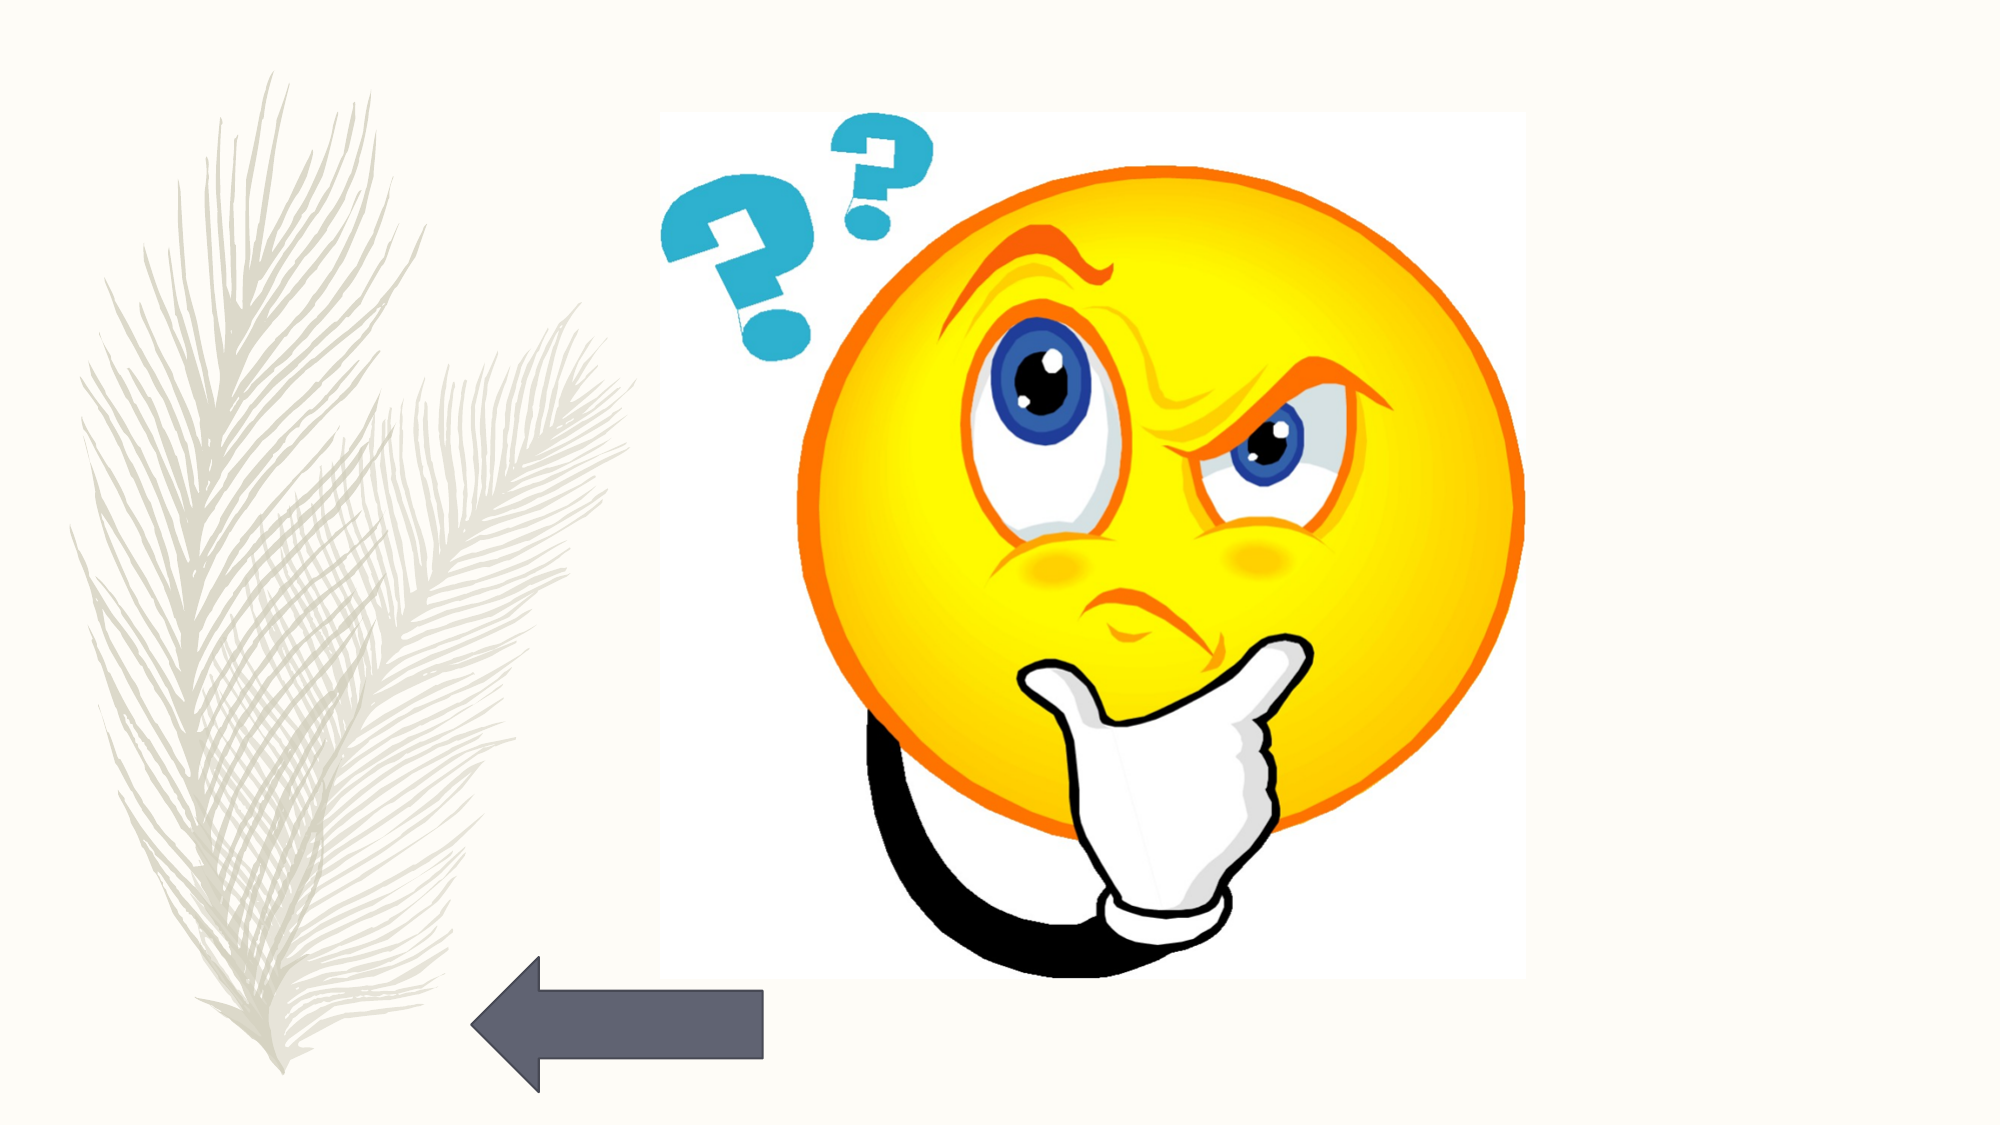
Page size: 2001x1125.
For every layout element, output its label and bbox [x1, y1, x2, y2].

picture [660, 112, 1526, 979]
text_box [470, 956, 764, 1094]
